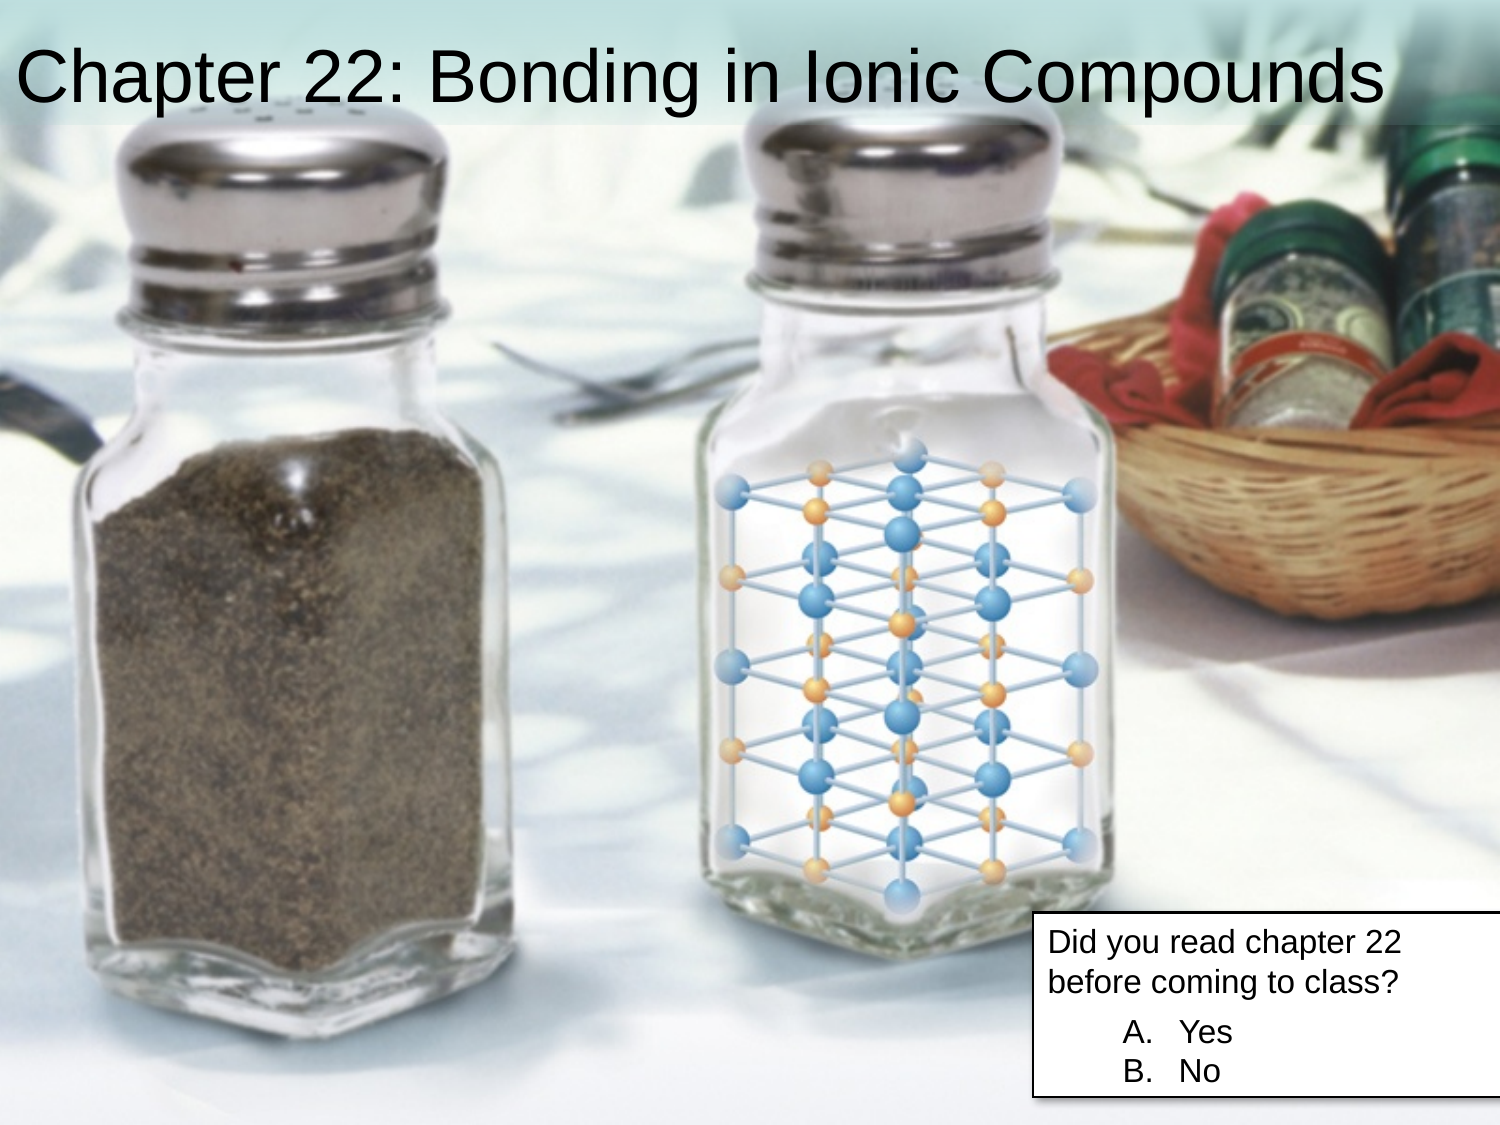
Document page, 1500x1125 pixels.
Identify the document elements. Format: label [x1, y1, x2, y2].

list [0, 0, 1500, 1125]
